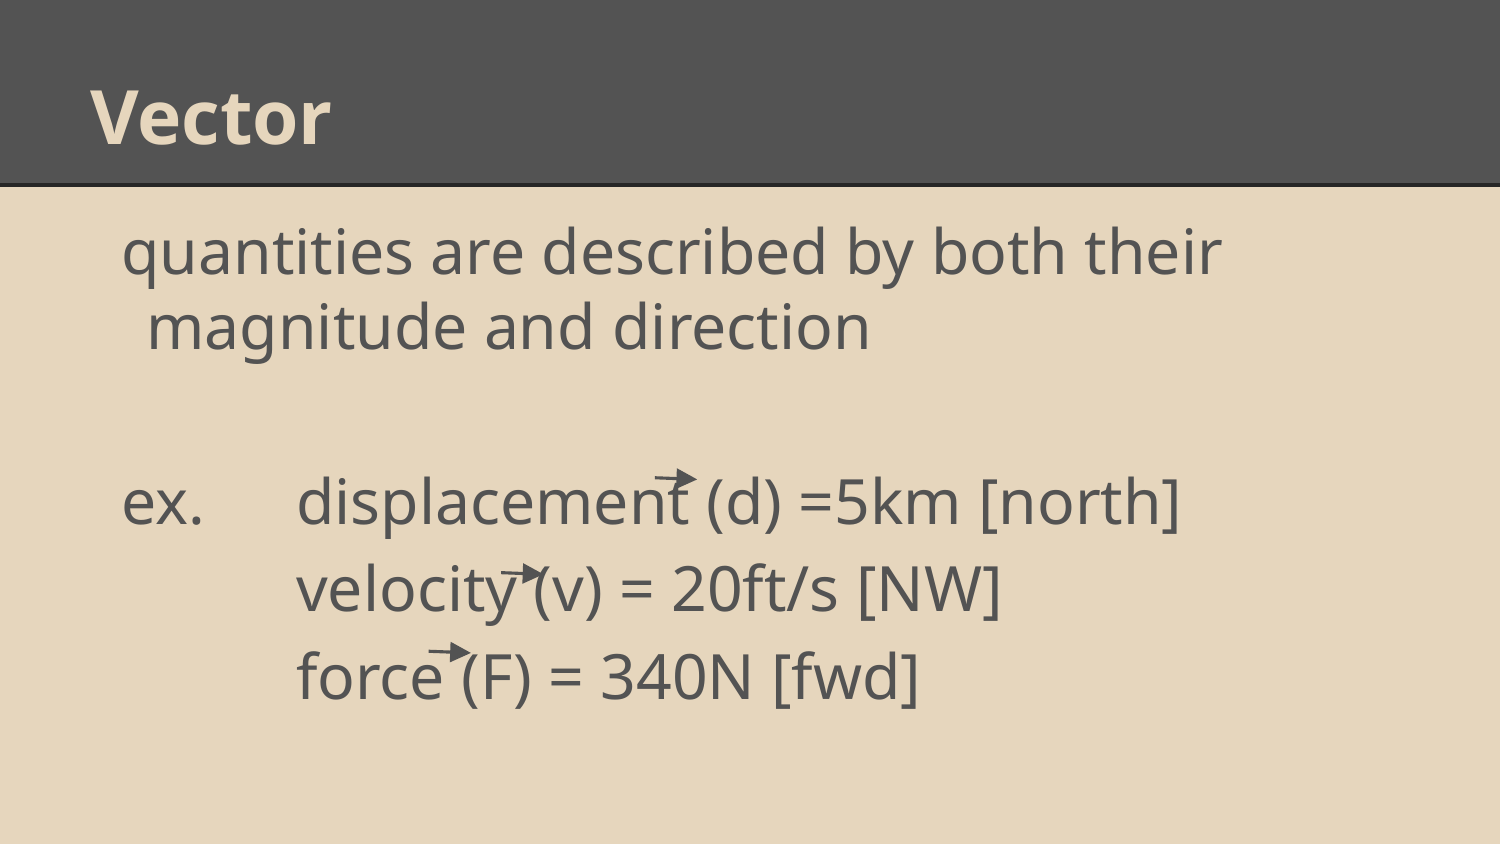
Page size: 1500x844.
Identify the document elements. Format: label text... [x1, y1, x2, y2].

list quantities are described by both their magnitude and direction ex. displacement (d) =5km [north] velocity (v) = 20ft/s [NW] force (F) = 340N [fwd] [75, 196, 1425, 808]
title Vector [75, 33, 1425, 175]
